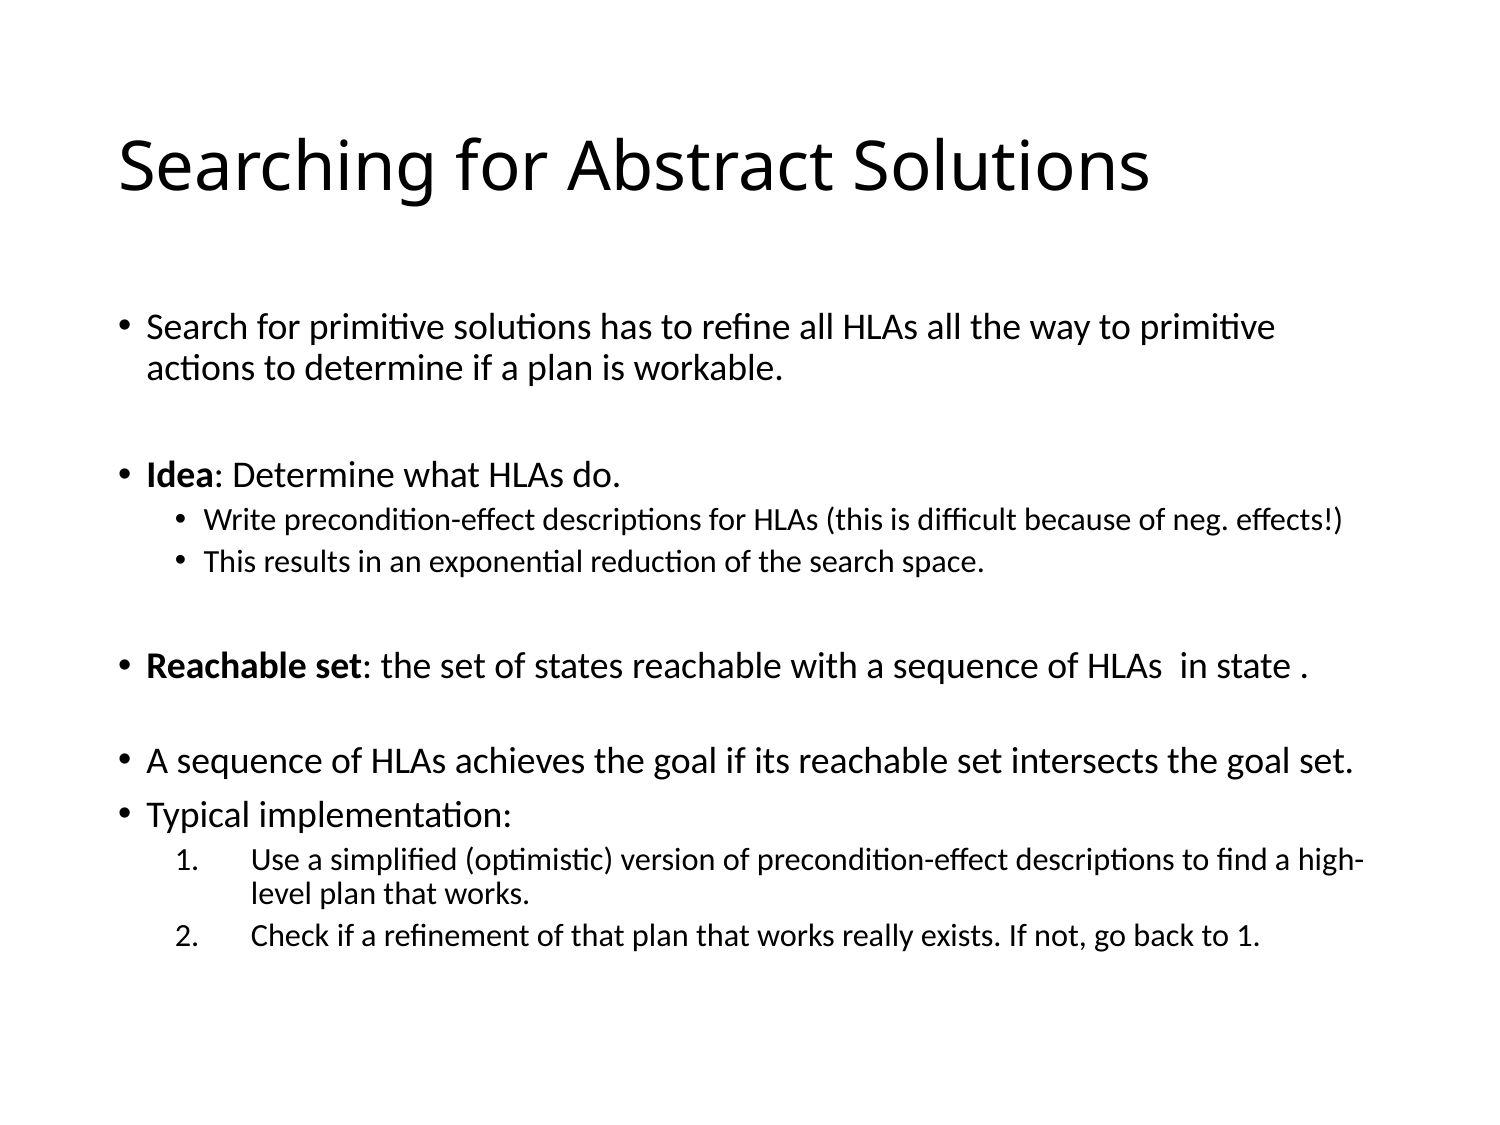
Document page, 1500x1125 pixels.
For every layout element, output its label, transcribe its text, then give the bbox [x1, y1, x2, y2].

title Searching for Abstract Solutions [103, 59, 1397, 278]
